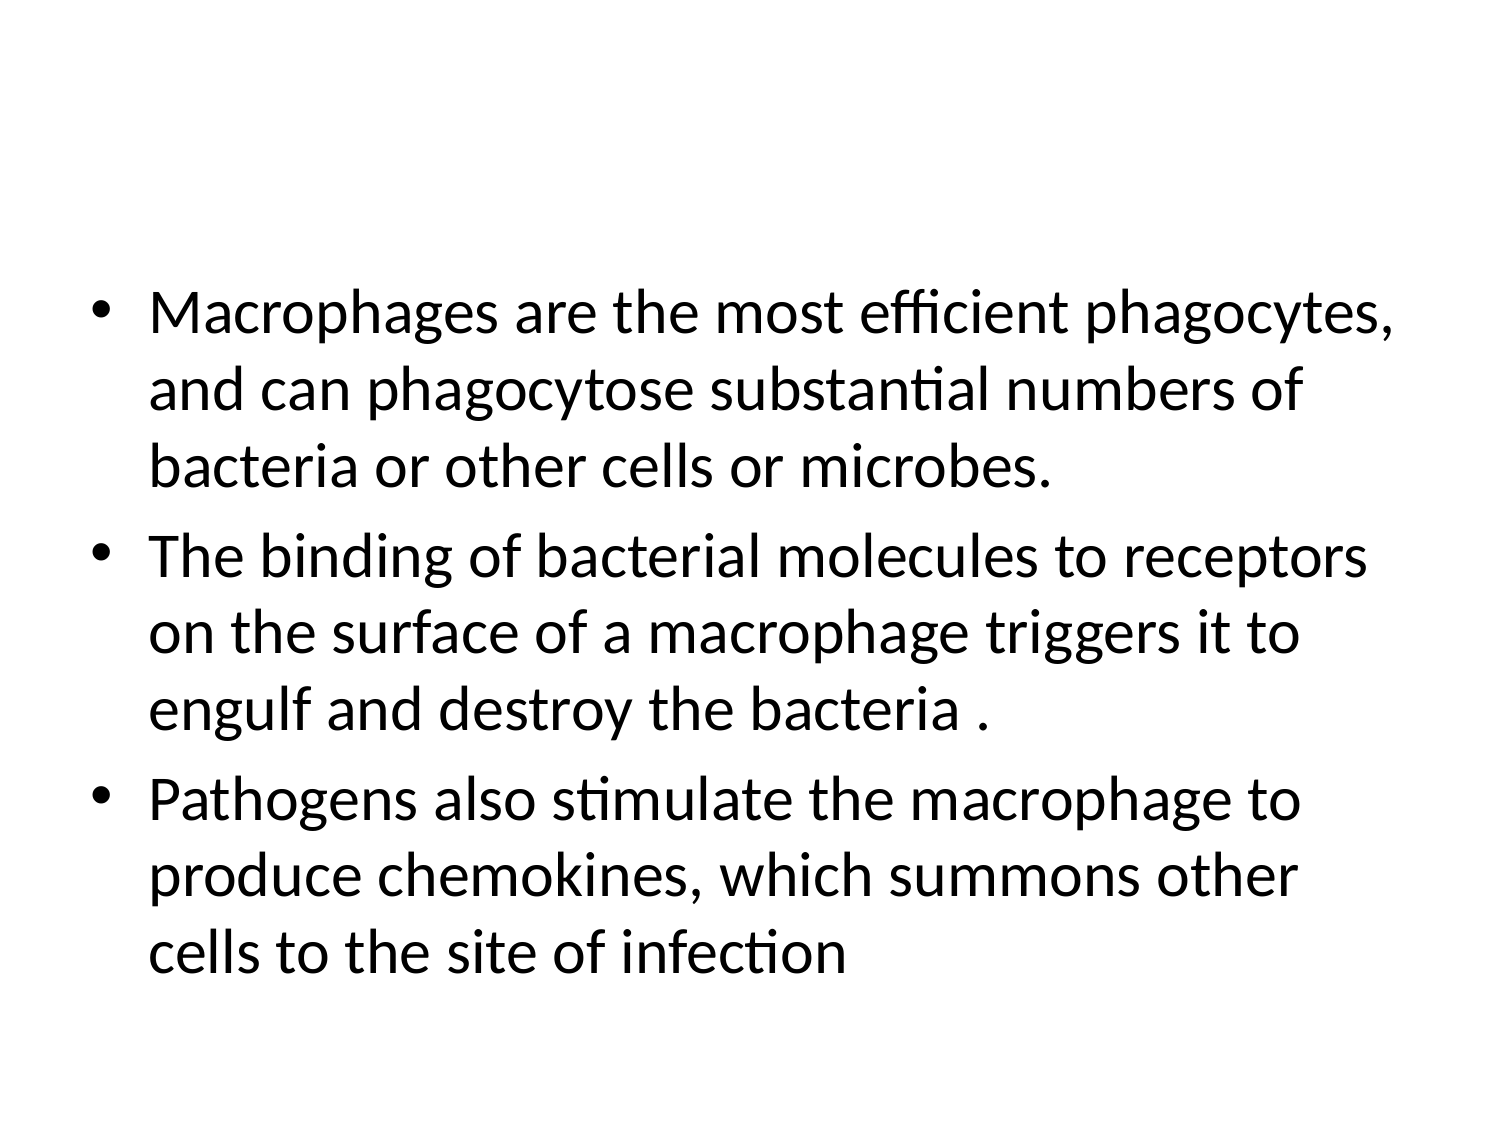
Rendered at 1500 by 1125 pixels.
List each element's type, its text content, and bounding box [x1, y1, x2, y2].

list Macrophages are the most efficient phagocytes, and can phagocytose substantial numbers of bacteria or other cells or microbes. The binding of bacterial molecules to receptors on the surface of a macrophage triggers it to engulf and destroy the bacteria . Pathogens also stimulate the macrophage to produce chemokines, which summons other cells to the site of infection [75, 262, 1425, 1005]
